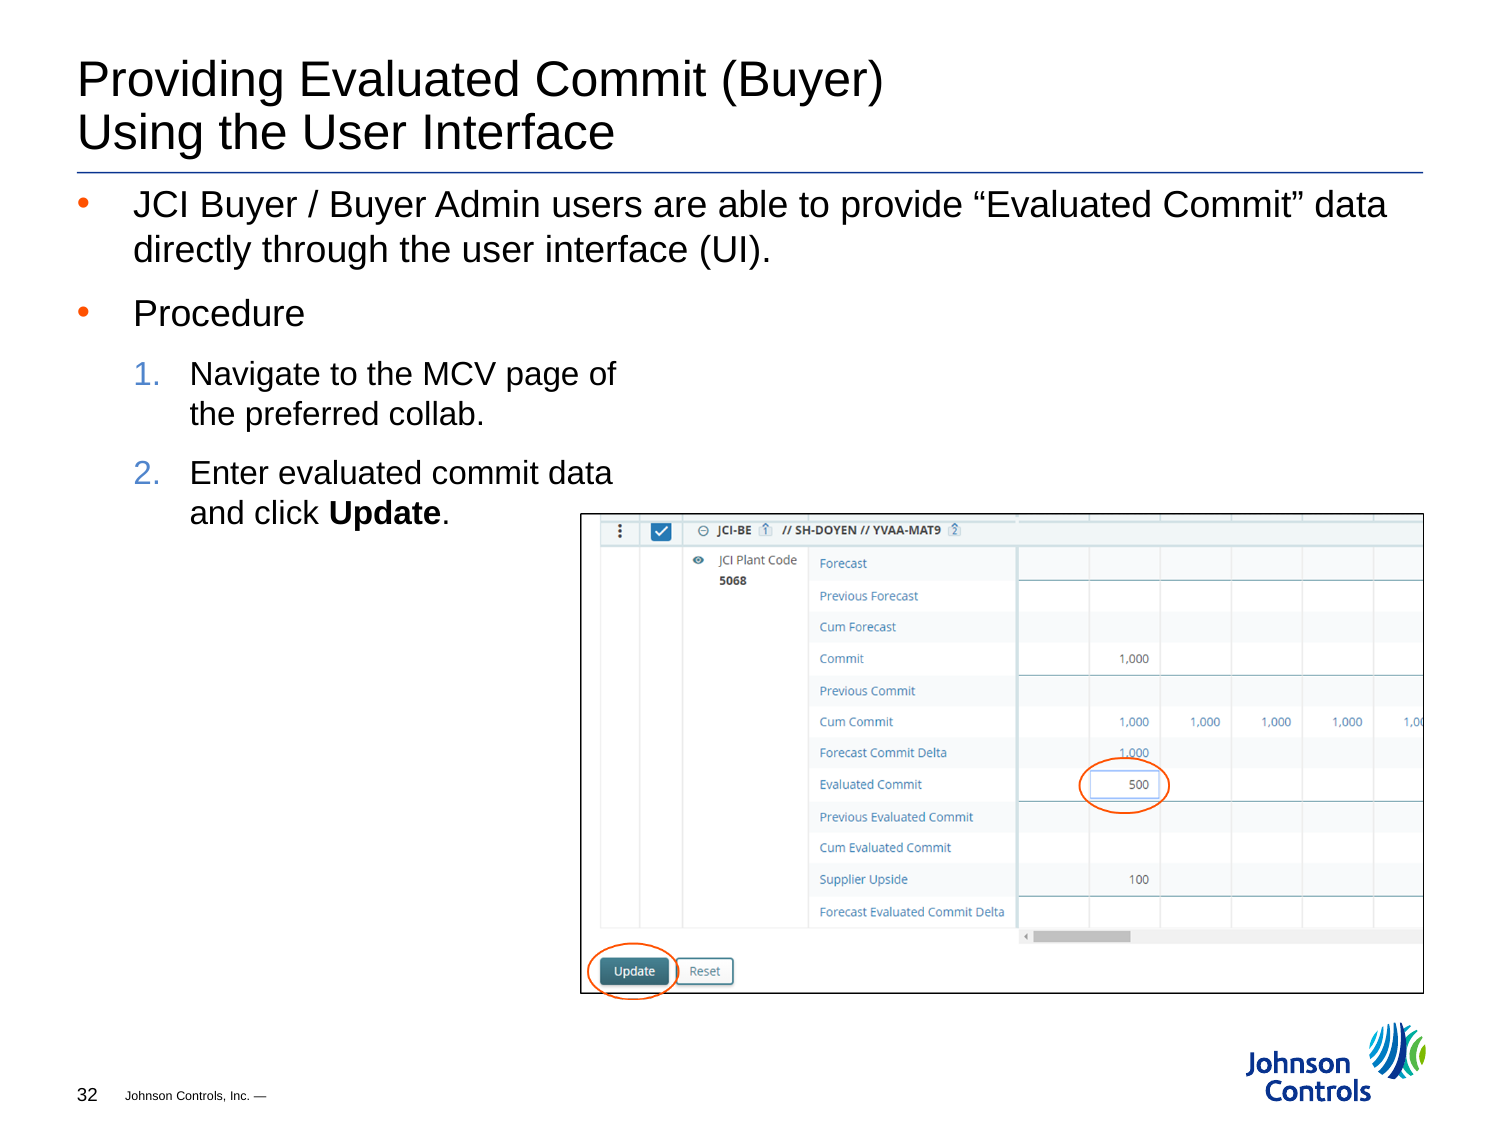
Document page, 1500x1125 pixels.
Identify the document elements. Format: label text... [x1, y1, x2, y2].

text_box JCI Buyer / Buyer Admin users are able to provide “Evaluated Commit” data directly through the user interface (UI). Procedure Navigate to the MCV page of the preferred collab. Enter evaluated commit data and click Update. [76, 179, 1424, 847]
title Providing Evaluated Commit (Buyer) Using the User Interface [76, 31, 1424, 161]
picture [580, 513, 1424, 1000]
